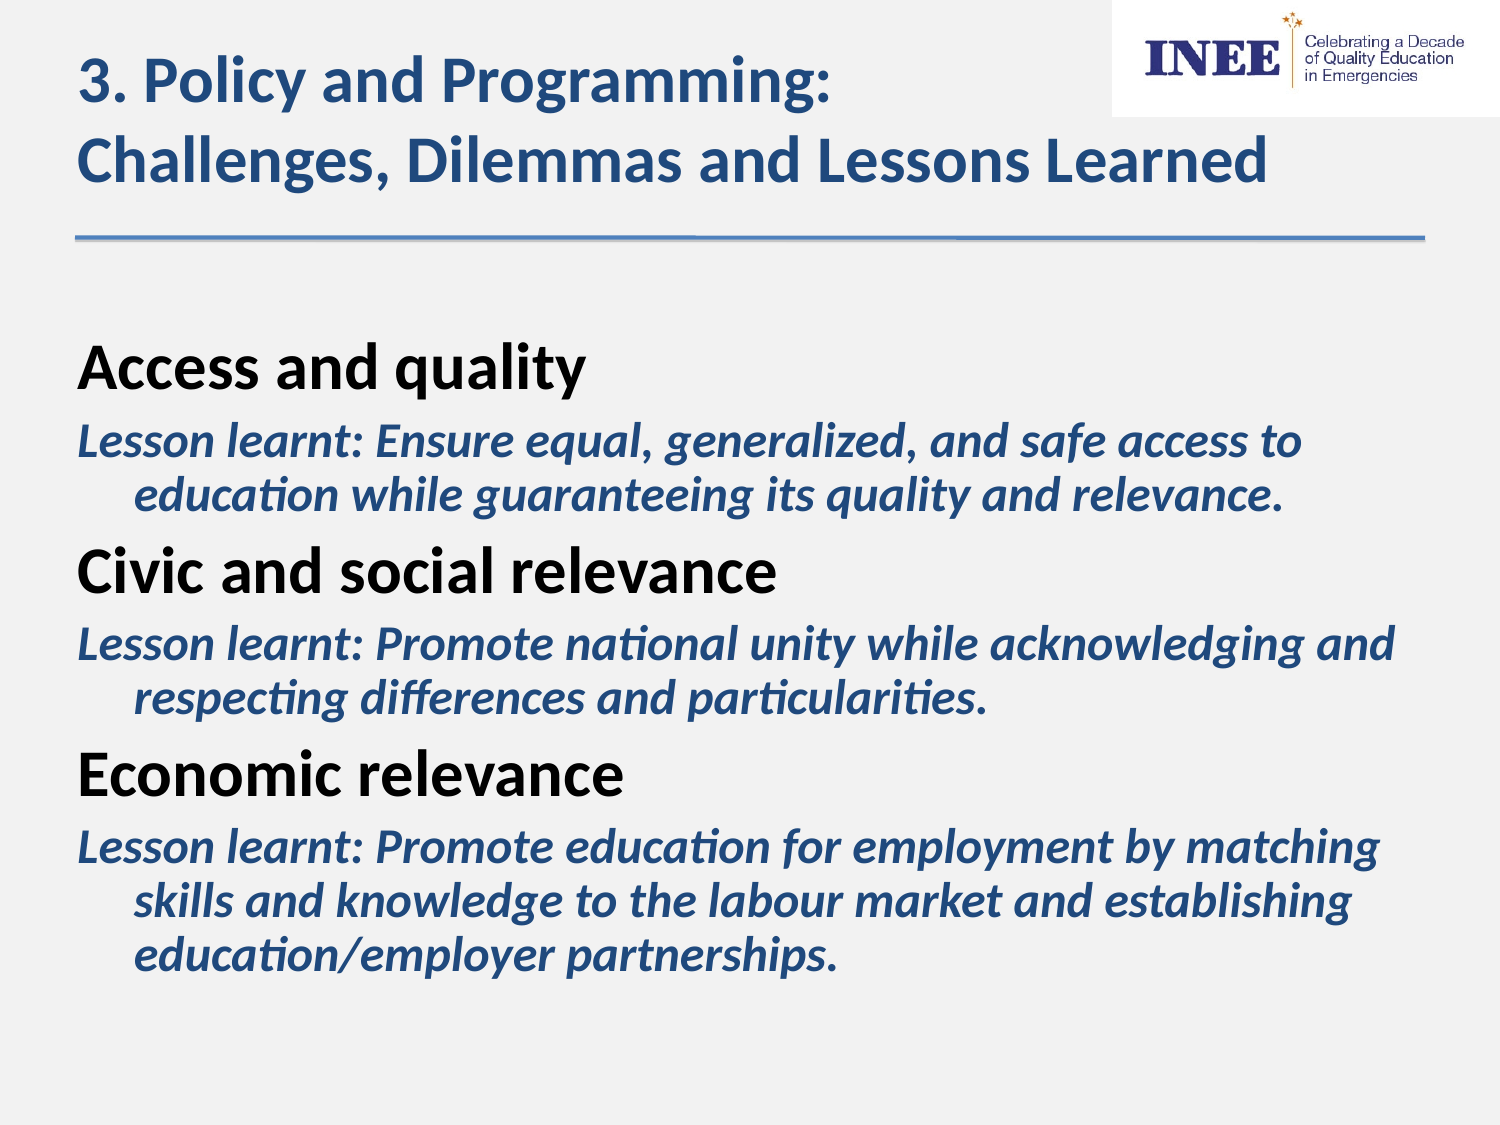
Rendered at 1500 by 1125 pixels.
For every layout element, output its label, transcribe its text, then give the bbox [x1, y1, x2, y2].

list Access and quality Lesson learnt: Ensure equal, generalized, and safe access to education while guaranteeing its quality and relevance. Civic and social relevance Lesson learnt: Promote national unity while acknowledging and respecting differences and particularities. Economic relevance Lesson learnt: Promote education for employment by matching skills and knowledge to the labour market and establishing education/employer partnerships. [62, 324, 1413, 1068]
title 3. Policy and Programming: Challenges, Dilemmas and Lessons Learned [62, 62, 1413, 251]
picture [1112, 0, 1500, 117]
